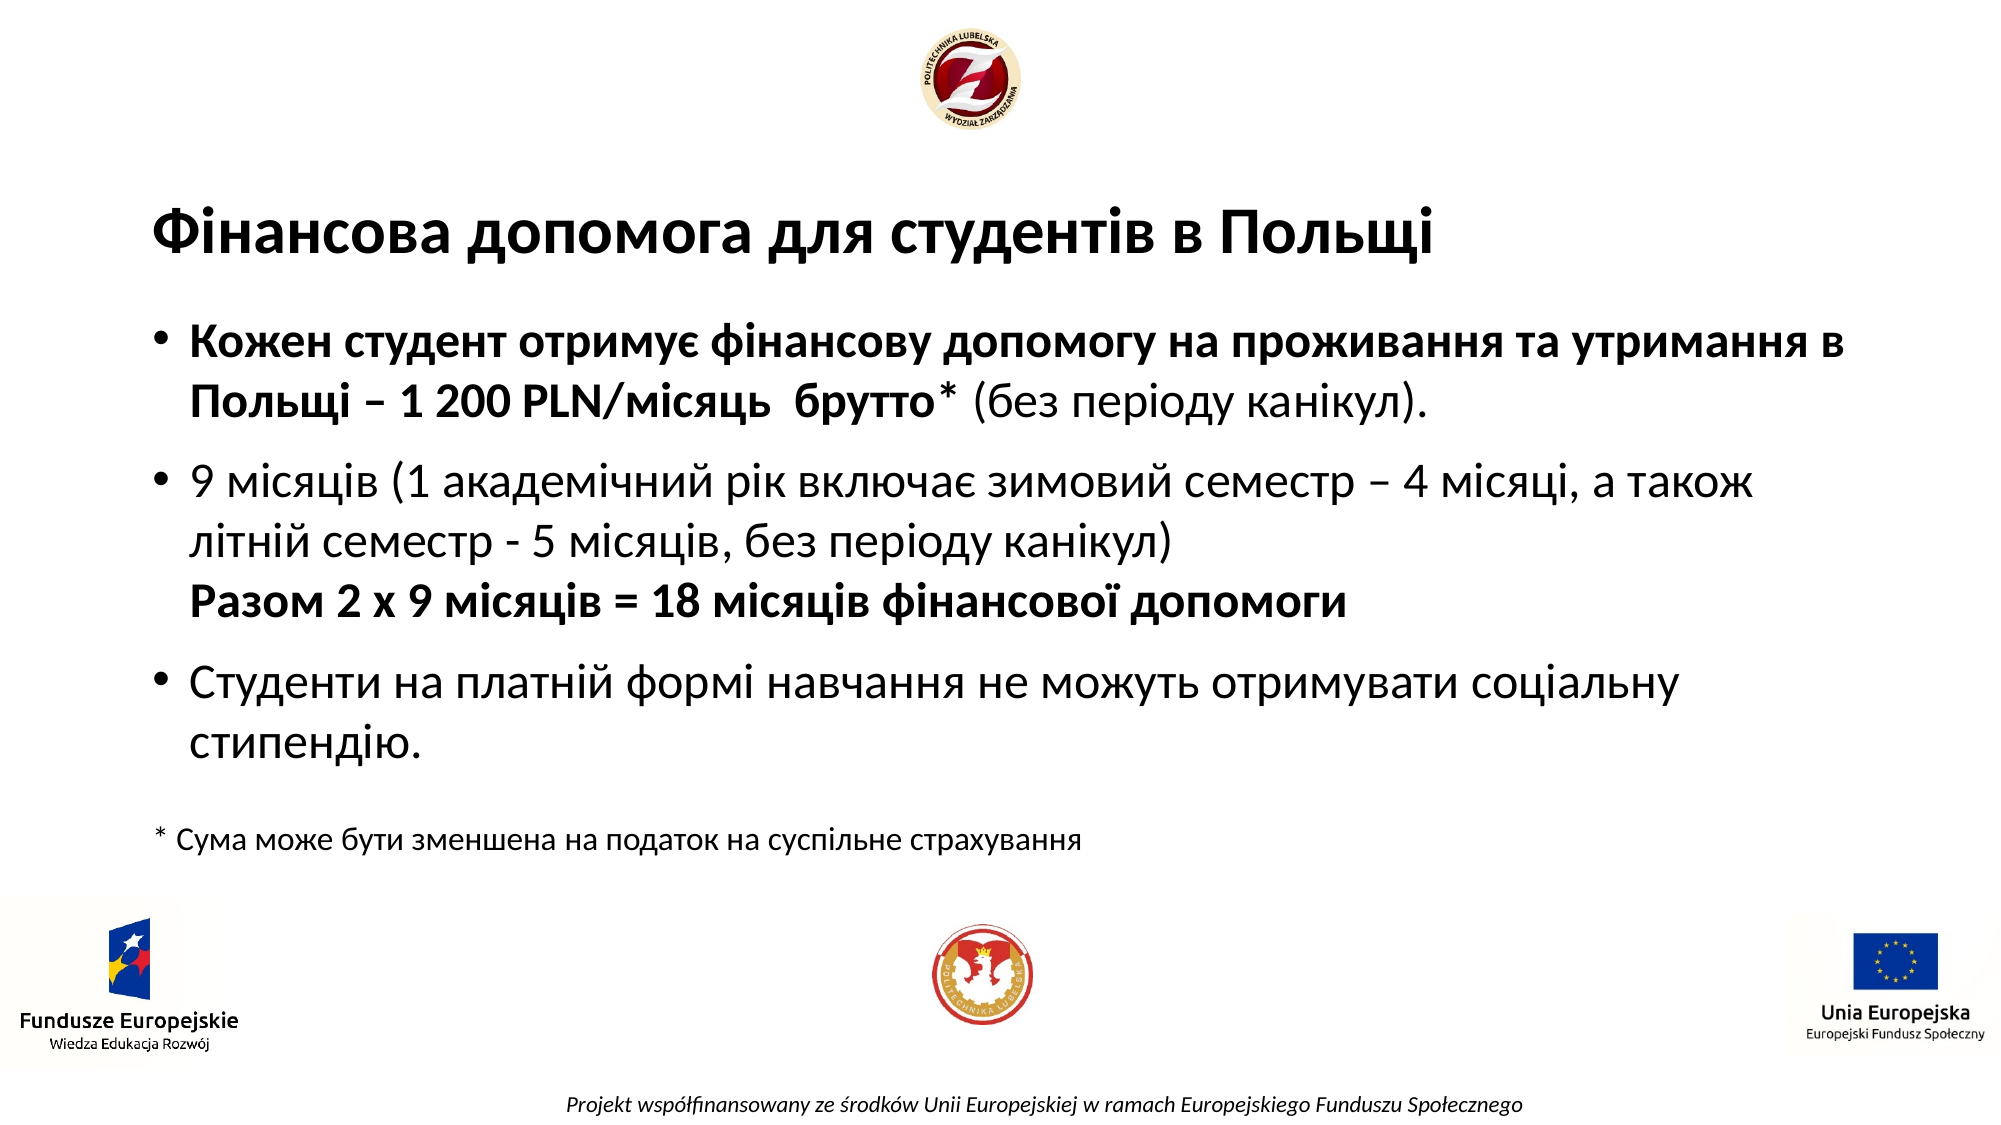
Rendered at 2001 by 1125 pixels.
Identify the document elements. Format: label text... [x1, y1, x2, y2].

list Кожен студент отримує фінансову допомогу на проживання та утримання в Польщі – 1 200 PLN/місяць брутто* (без періоду канікул). 9 місяців (1 академічний рік включає зимовий семестр – 4 місяці, а також літній семестр - 5 місяців, без періоду канікул) Разом 2 x 9 місяців = 18 місяців фінансової допомоги Студенти на платній формі навчання не можуть отримувати соціальну стипендію. * Сума може бути зменшена на податок на суспільне страхування [137, 299, 1863, 1014]
picture [0, 897, 258, 1069]
picture [931, 924, 1033, 1025]
text_box Projekt współfinansowany ze środków Unii Europejskiej w ramach Europejskiego Funduszu Społecznego [551, 1001, 1622, 1125]
picture [1788, 914, 2000, 1057]
title Фінансова допомога для студентів в Польщі w Polsce Wsparcie finansowe [137, 59, 1863, 278]
picture [920, 28, 1021, 130]
